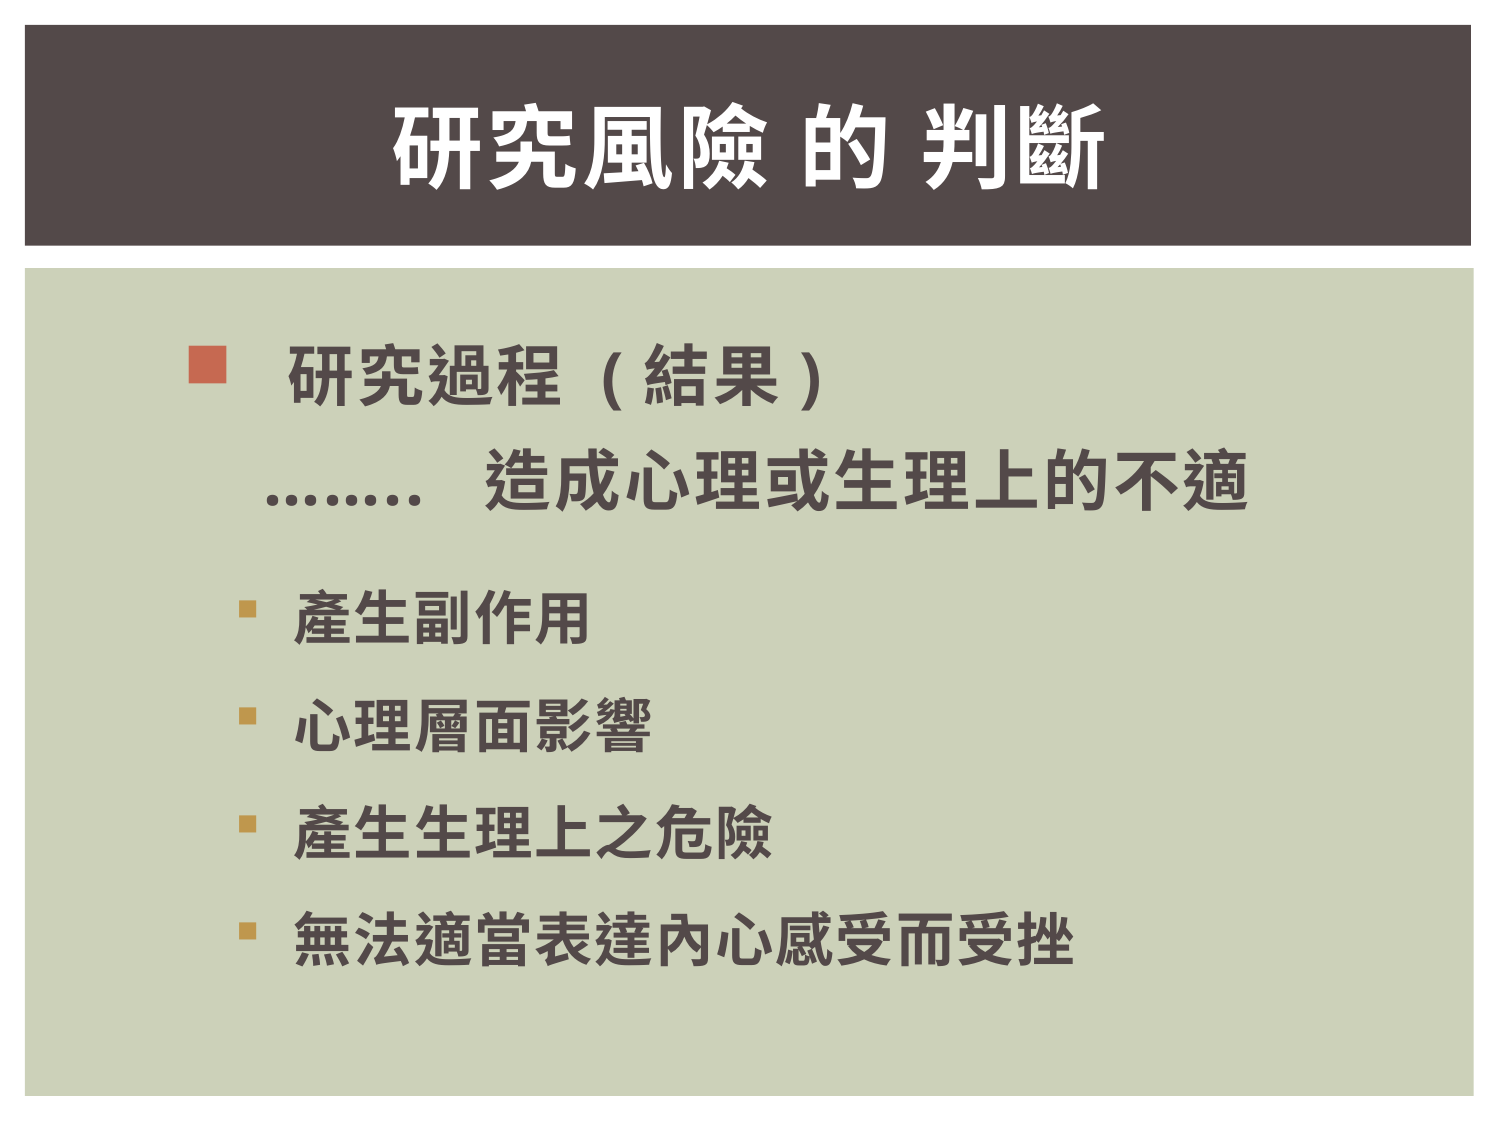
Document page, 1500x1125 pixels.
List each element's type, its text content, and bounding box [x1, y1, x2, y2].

title 研究風險 的 判斷 [62, 58, 1438, 232]
list 研究過程 (結果) …….. 造成心理或生理上的不適 產生副作用 心理層面影響 產生生理上之危險 無法適當表達內心感受而受挫 [159, 326, 1376, 1050]
